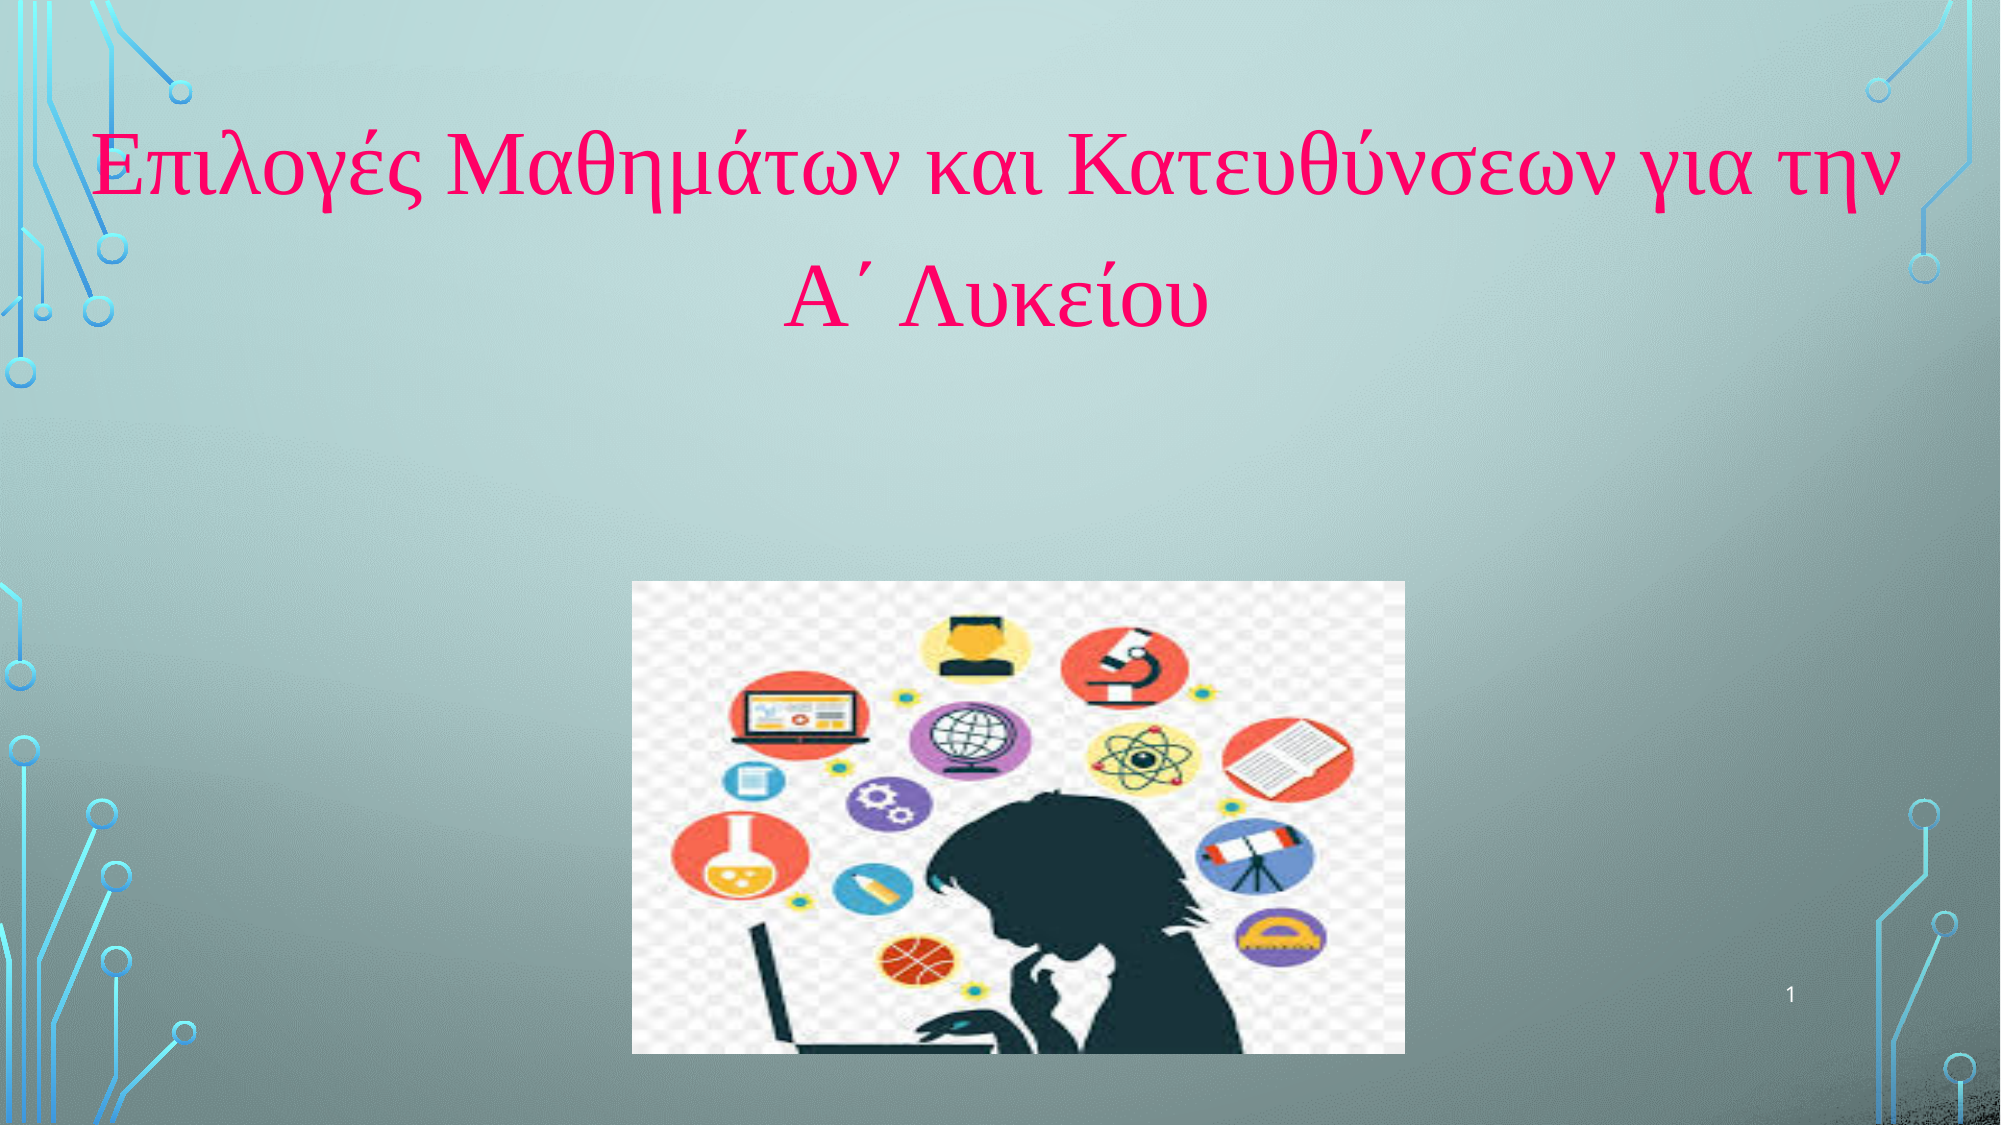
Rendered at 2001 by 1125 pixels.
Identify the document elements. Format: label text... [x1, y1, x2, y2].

picture [631, 581, 1406, 1054]
slide_number 1 [1685, 965, 1813, 1025]
list Επιλογές Μαθημάτων και Κατευθύνσεων για την Α΄ Λυκείου [60, 73, 1935, 1081]
